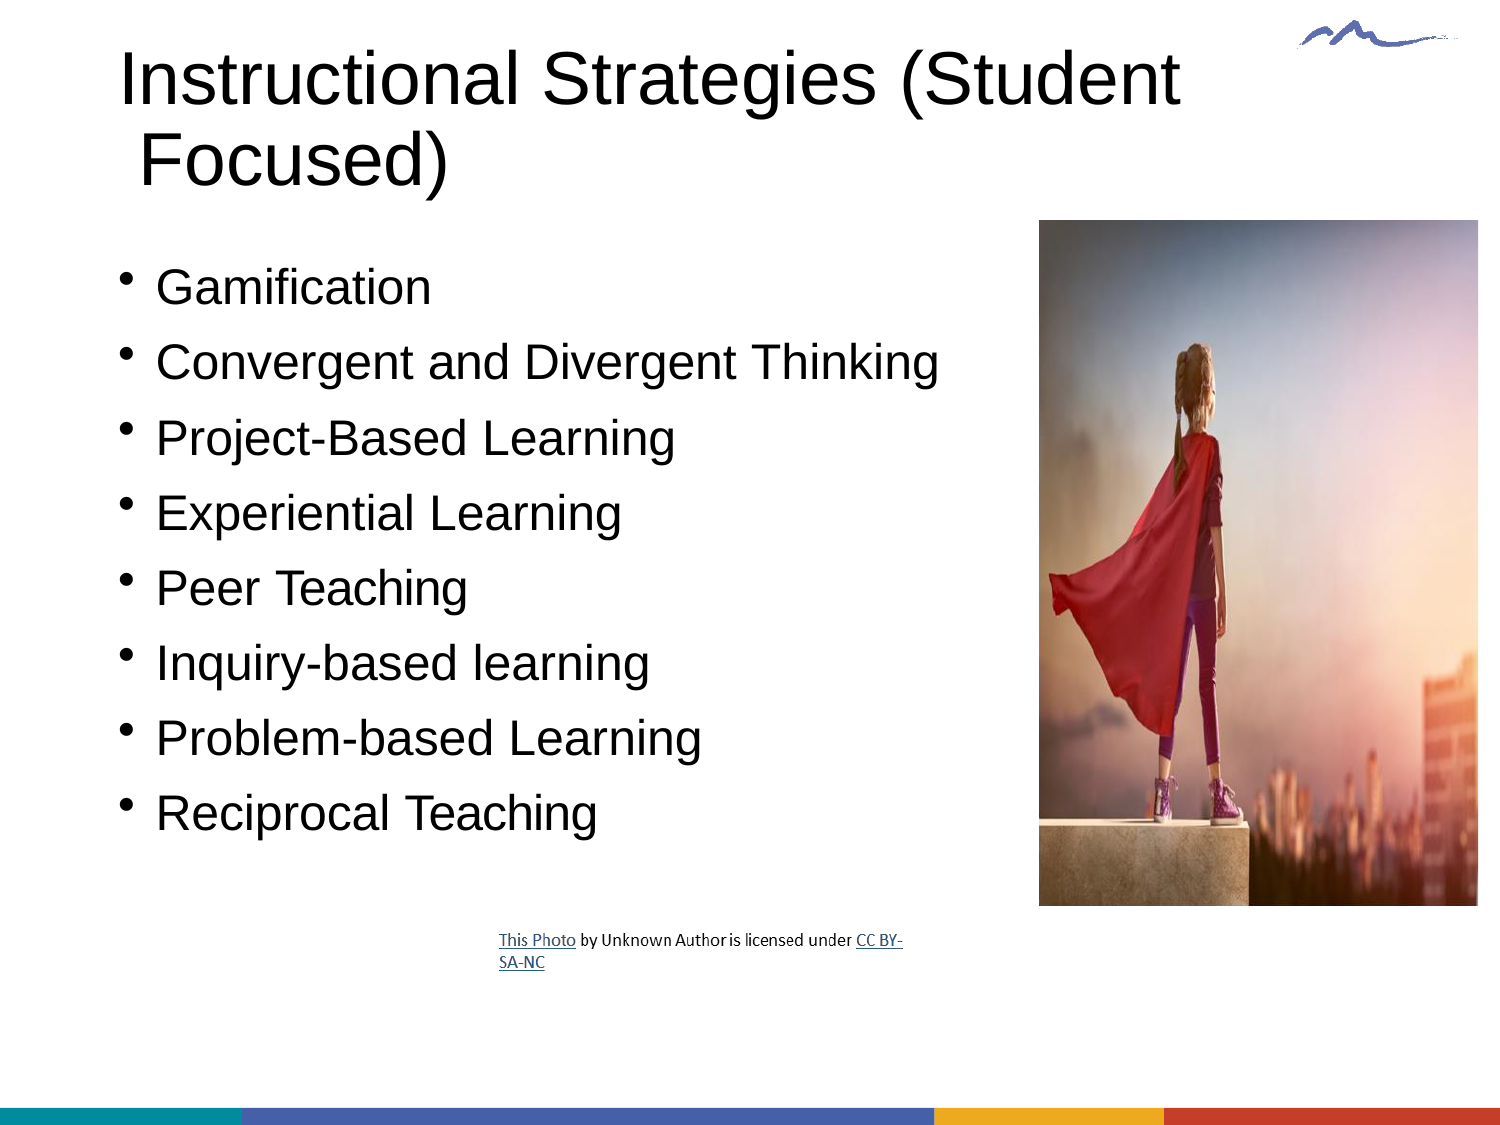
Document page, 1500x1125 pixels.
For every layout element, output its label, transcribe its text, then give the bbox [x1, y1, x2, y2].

text_box [1296, 20, 1458, 49]
text_box [242, 1107, 935, 1125]
title Instructional Strategies (Student Focused) [116, 38, 1188, 226]
text_box [935, 1107, 1164, 1125]
text_box Gamification Convergent and Divergent Thinking Project-Based Learning Experiential Learning Peer Teaching Inquiry-based learning Problem-based Learning Reciprocal Teaching [116, 254, 484, 841]
text_box [1164, 1107, 1500, 1125]
text_box [484, 220, 1479, 986]
text_box [0, 1107, 242, 1125]
